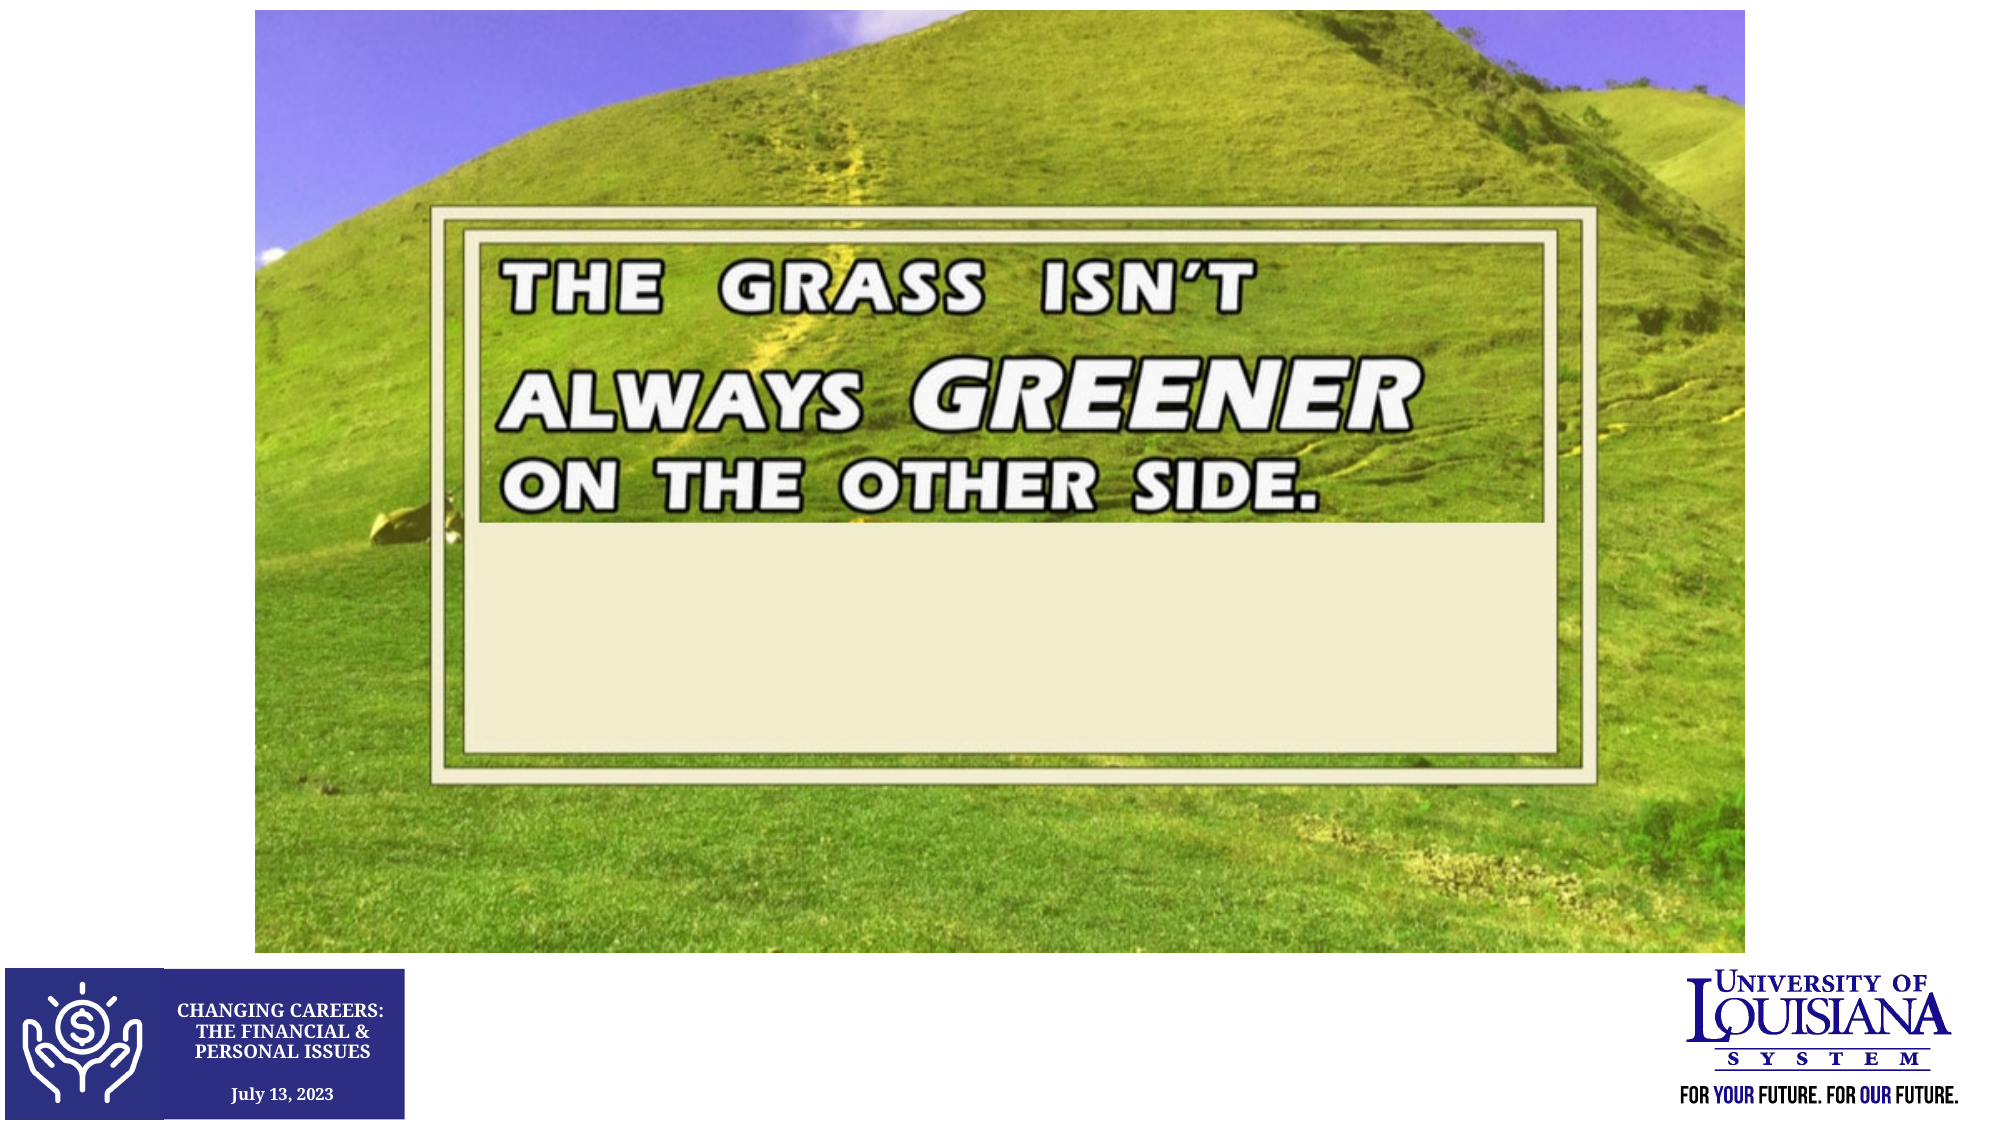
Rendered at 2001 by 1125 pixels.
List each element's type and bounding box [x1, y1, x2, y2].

picture [5, 968, 161, 1120]
picture [255, 10, 1745, 953]
picture [1655, 956, 1983, 1120]
